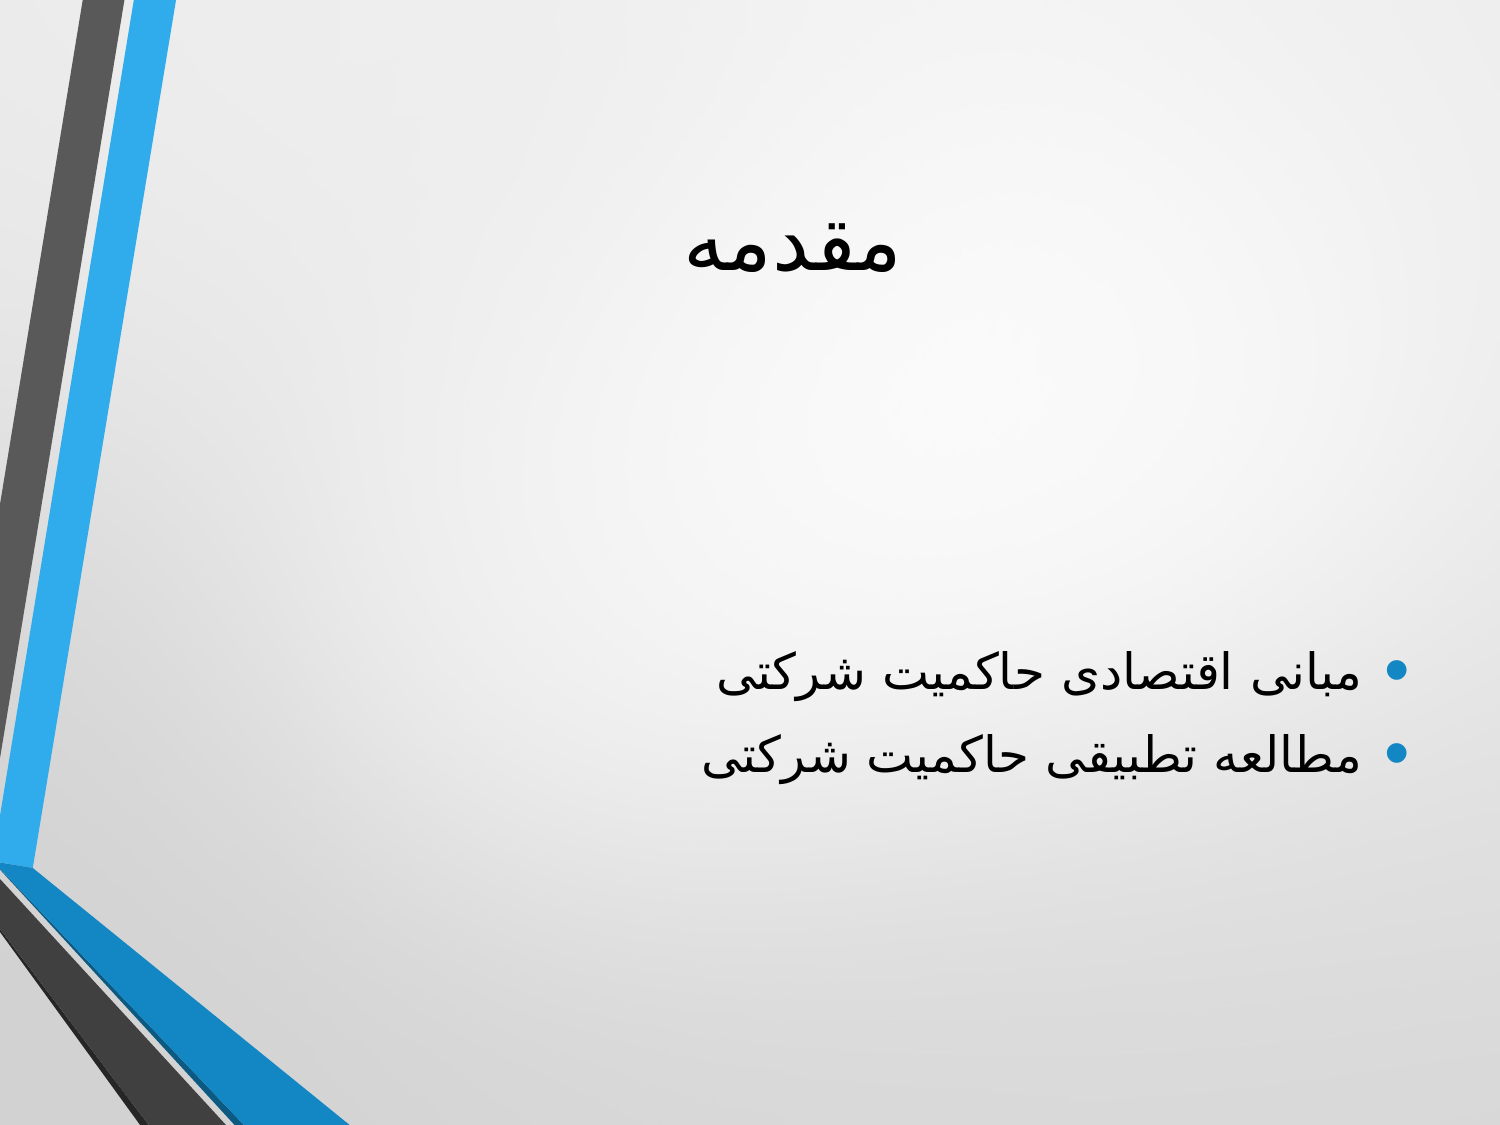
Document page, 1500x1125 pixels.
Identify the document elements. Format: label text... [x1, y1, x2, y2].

list مبانی اقتصادی حاکمیت شرکتی مطالعه تطبیقی حاکمیت شرکتی [161, 437, 1425, 985]
title مقدمه [161, 75, 1425, 400]
